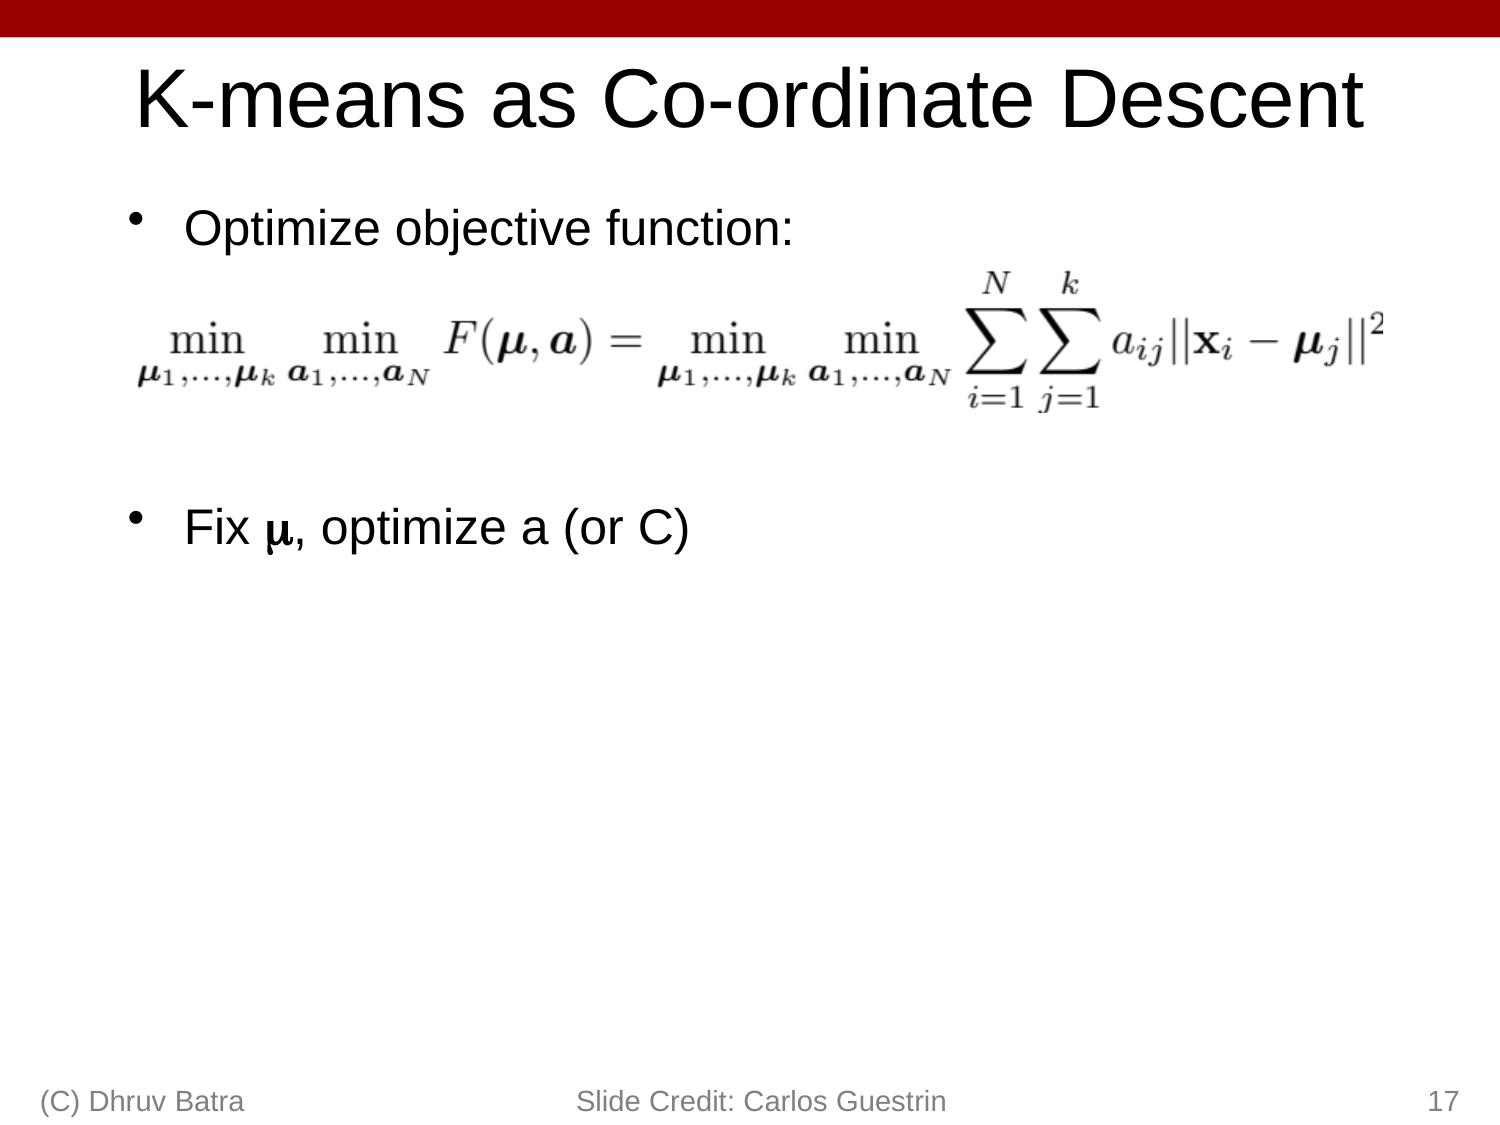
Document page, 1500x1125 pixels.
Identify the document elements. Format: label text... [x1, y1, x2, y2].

slide_number 17 [1162, 1049, 1476, 1125]
text_box Slide Credit: Carlos Guestrin [524, 1049, 963, 1125]
picture [137, 270, 1384, 413]
footer (C) Dhruv Batra [24, 1049, 501, 1125]
list Optimize objective function: Fix , optimize a (or C) [112, 187, 1388, 1051]
title K-means as Co-ordinate Descent [112, 37, 1388, 151]
